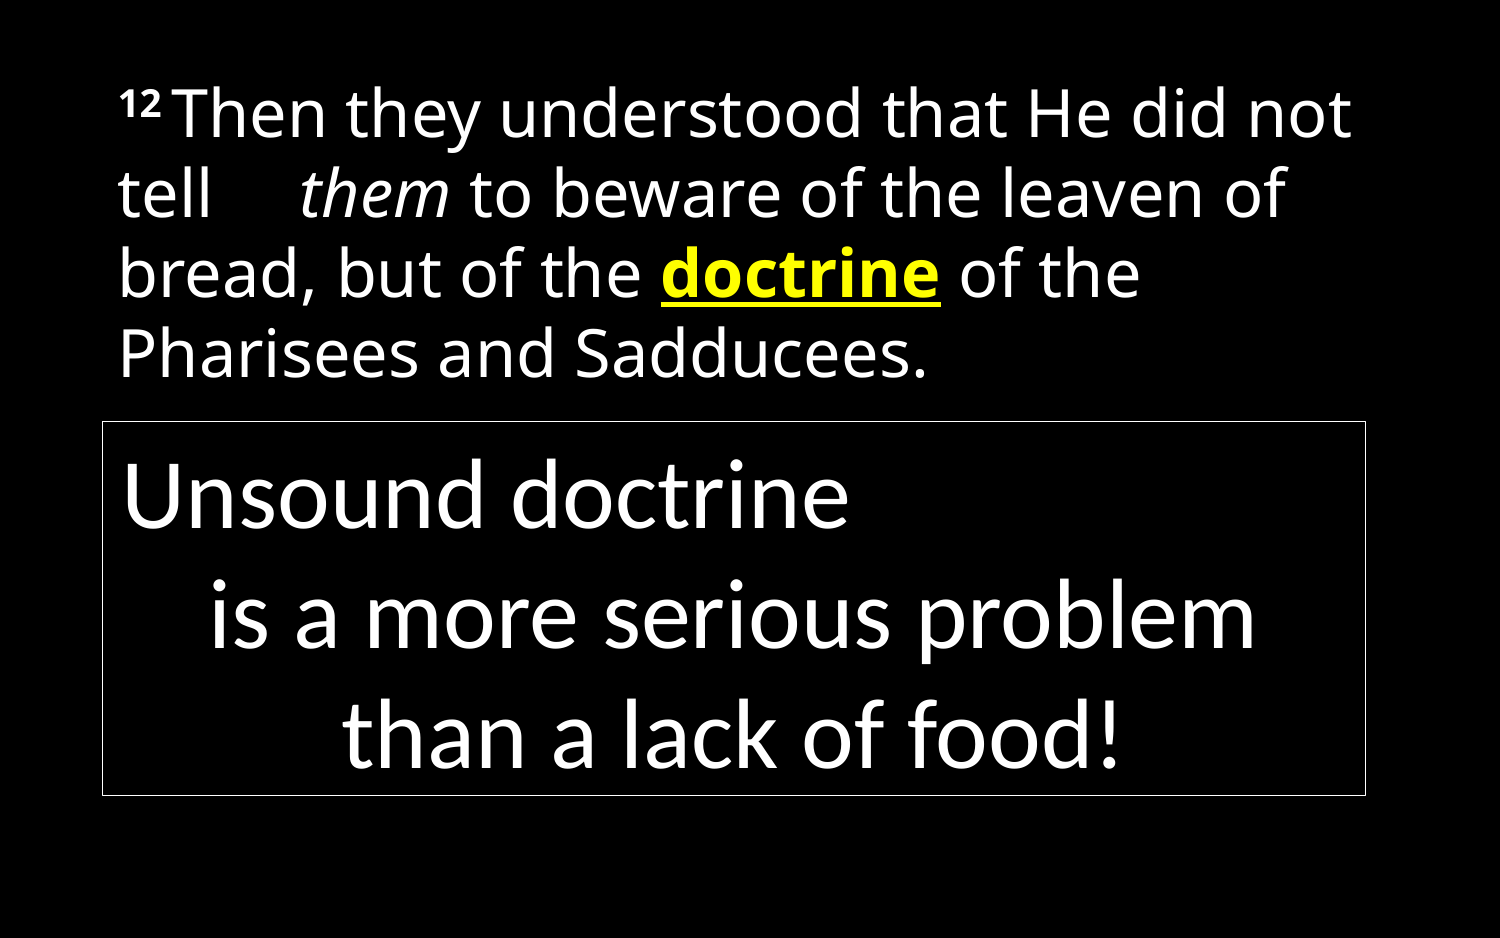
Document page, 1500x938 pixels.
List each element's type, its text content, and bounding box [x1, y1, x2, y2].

text_box Unsound doctrine is a more serious problem than a lack of food! [102, 421, 1366, 796]
text_box 12 Then they understood that He did not tell them to beware of the leaven of bread, but of the doctrine of the Pharisees and Sadducees. [102, 63, 1448, 398]
